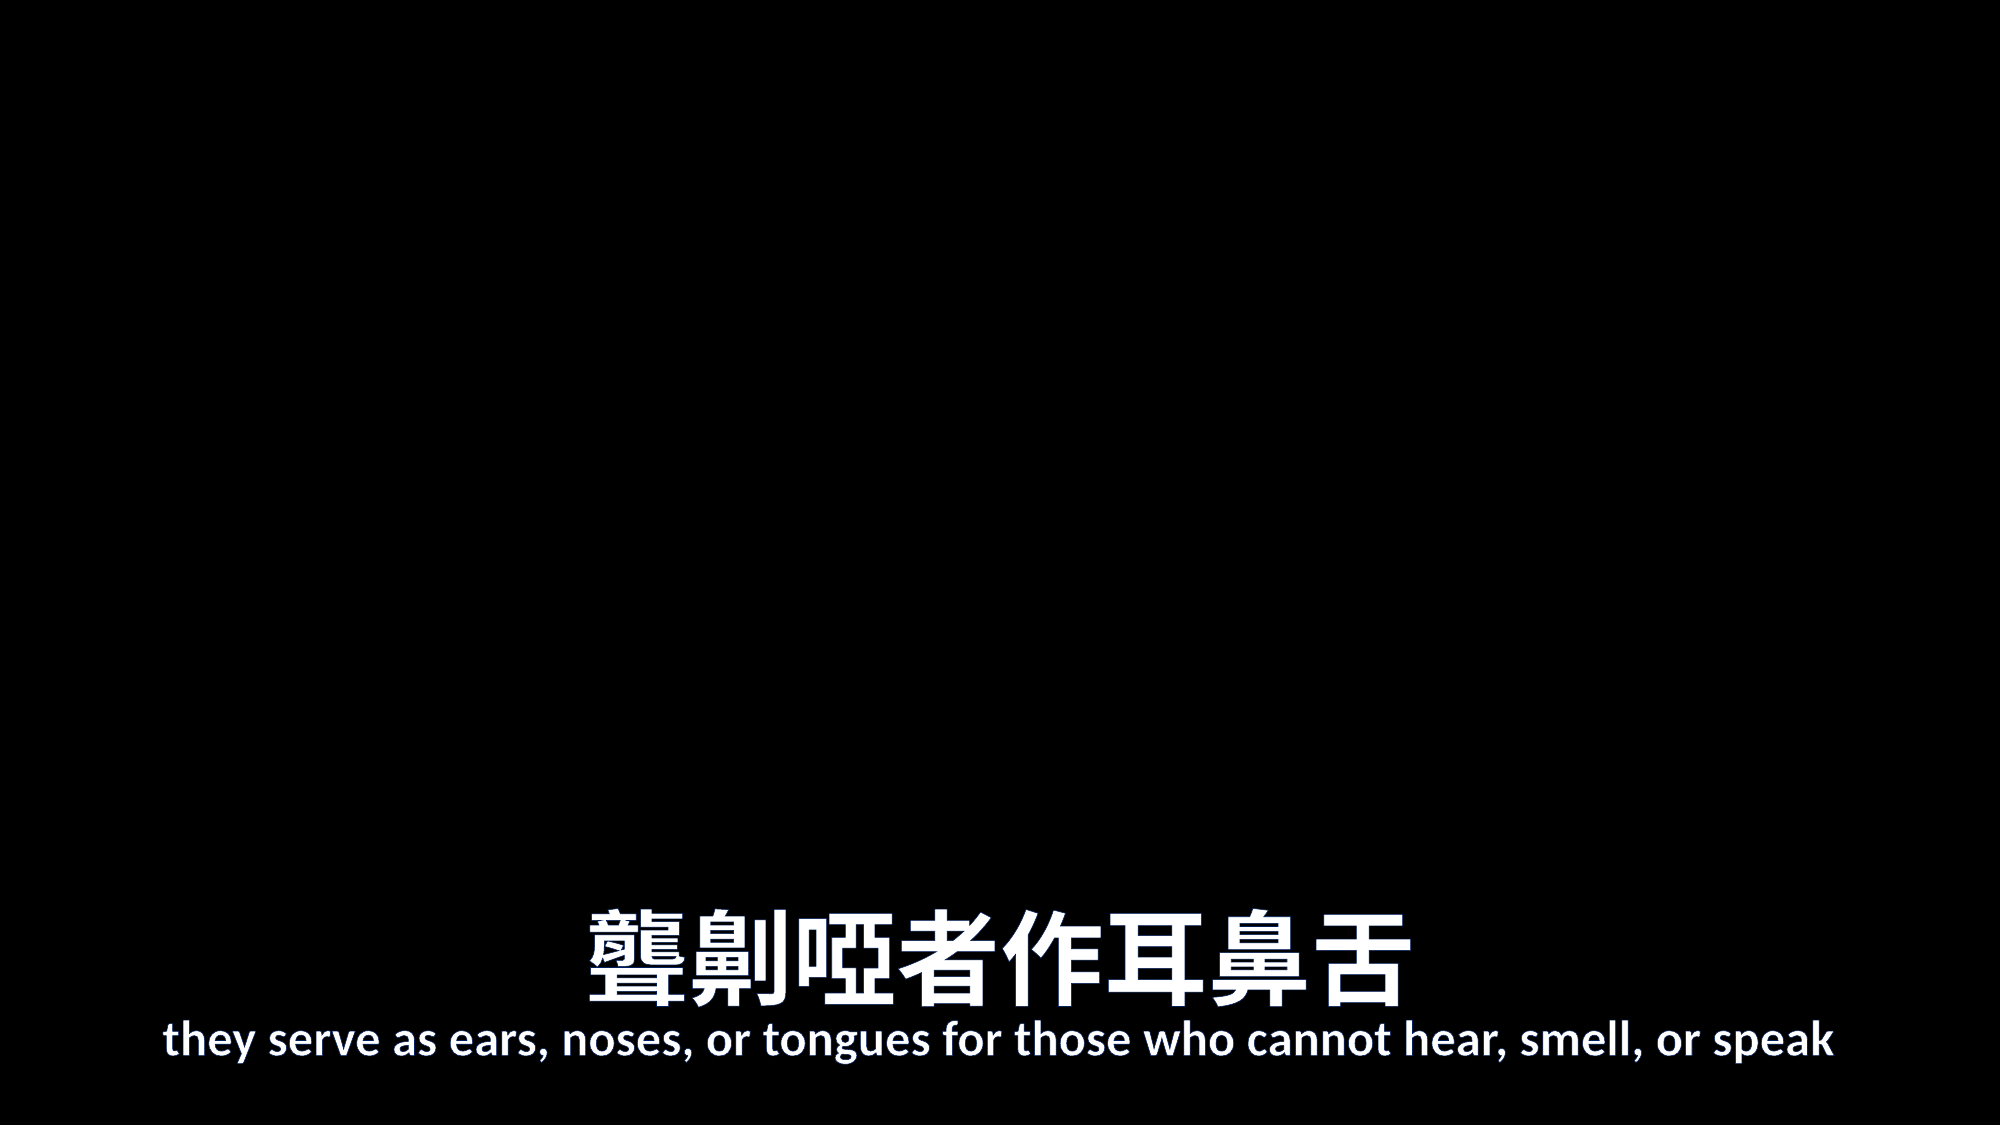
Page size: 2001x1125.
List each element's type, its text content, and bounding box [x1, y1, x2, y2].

subtitle they serve as ears, noses, or tongues for those who cannot hear, smell, or speak [0, 996, 2000, 1090]
title 聾劓啞者作耳鼻舌 [0, 869, 2000, 996]
